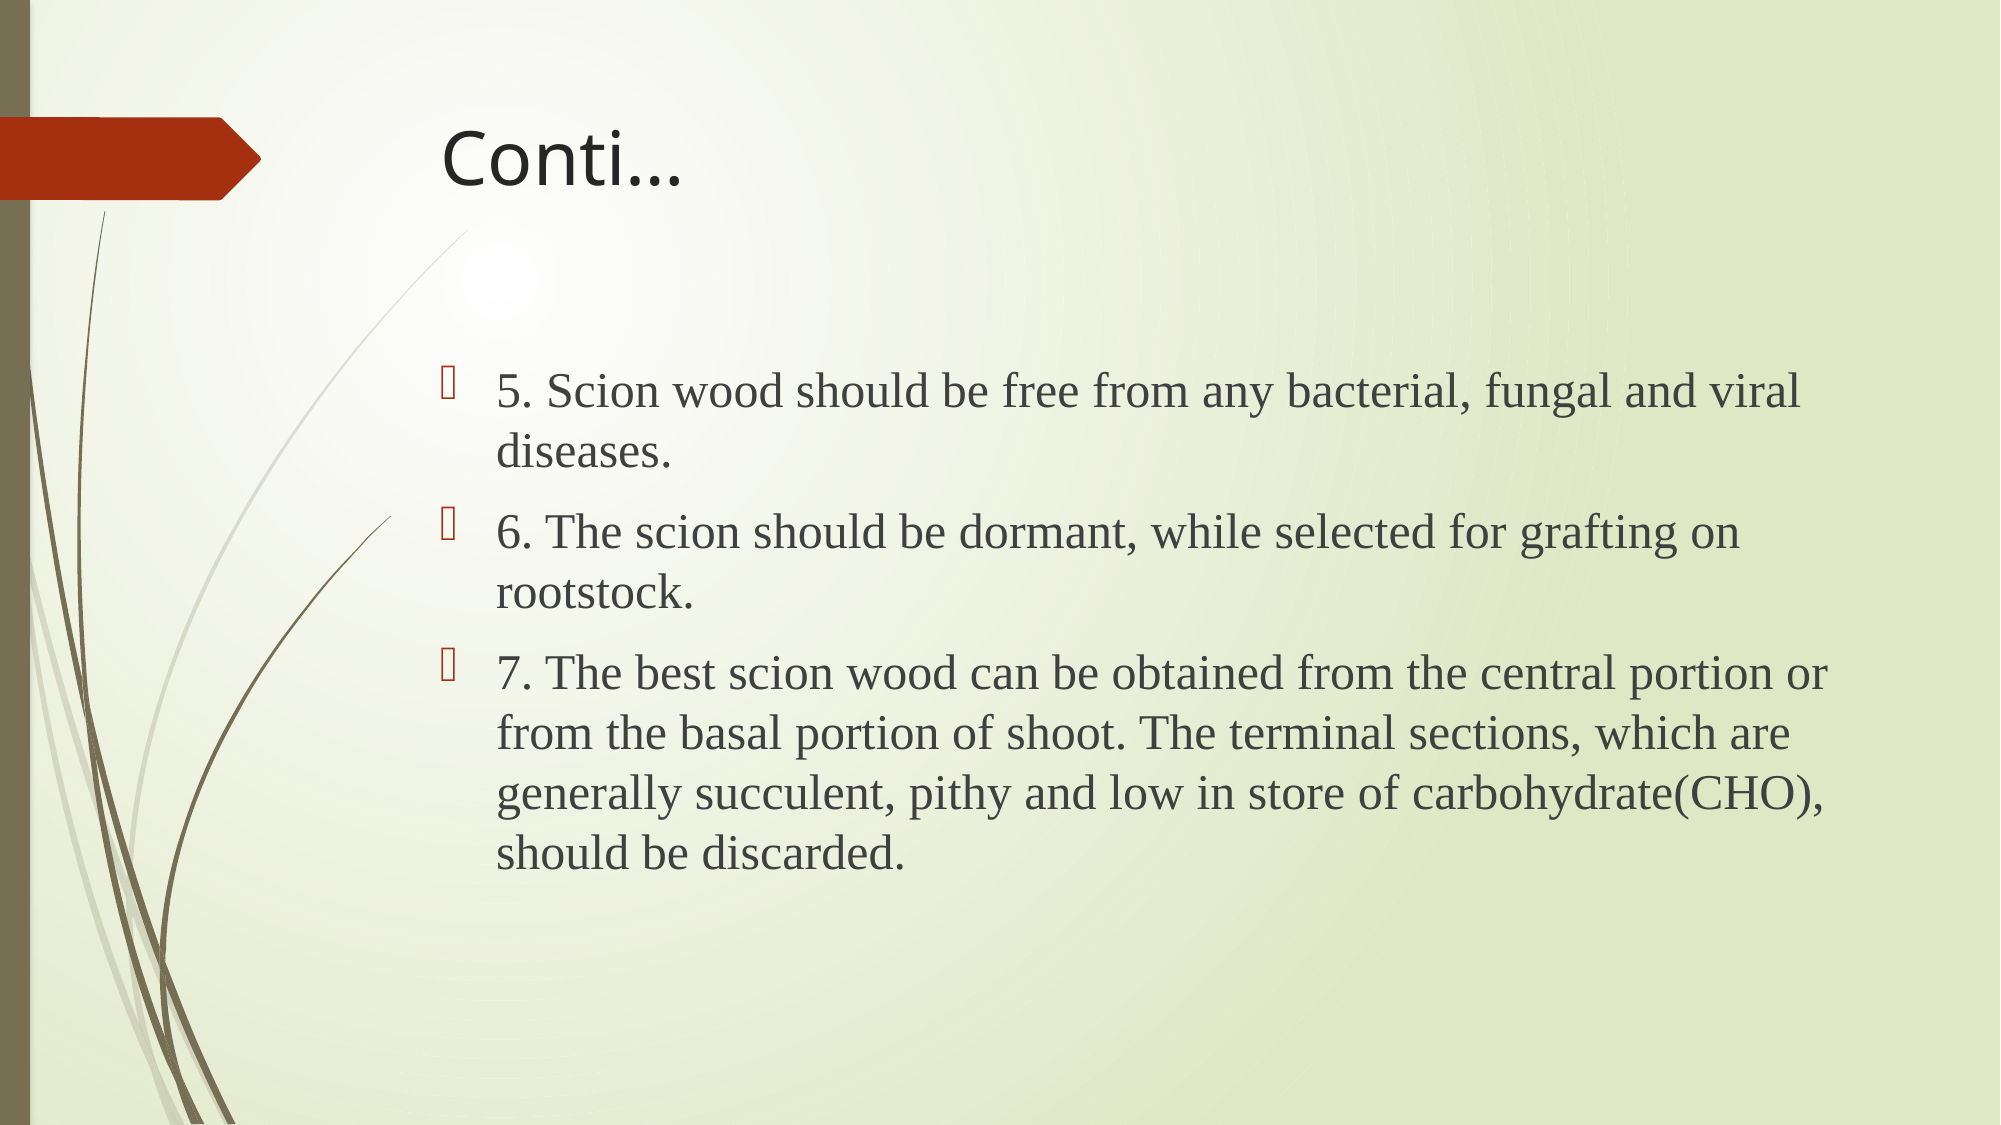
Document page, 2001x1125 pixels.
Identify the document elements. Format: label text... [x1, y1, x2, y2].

title Conti… [425, 102, 1888, 313]
list 5. Scion wood should be free from any bacterial, fungal and viral diseases. 6. The scion should be dormant, while selected for grafting on rootstock. 7. The best scion wood can be obtained from the central portion or from the basal portion of shoot. The terminal sections, which are generally succulent, pithy and low in store of carbohydrate(CHO), should be discarded. [424, 350, 1888, 970]
